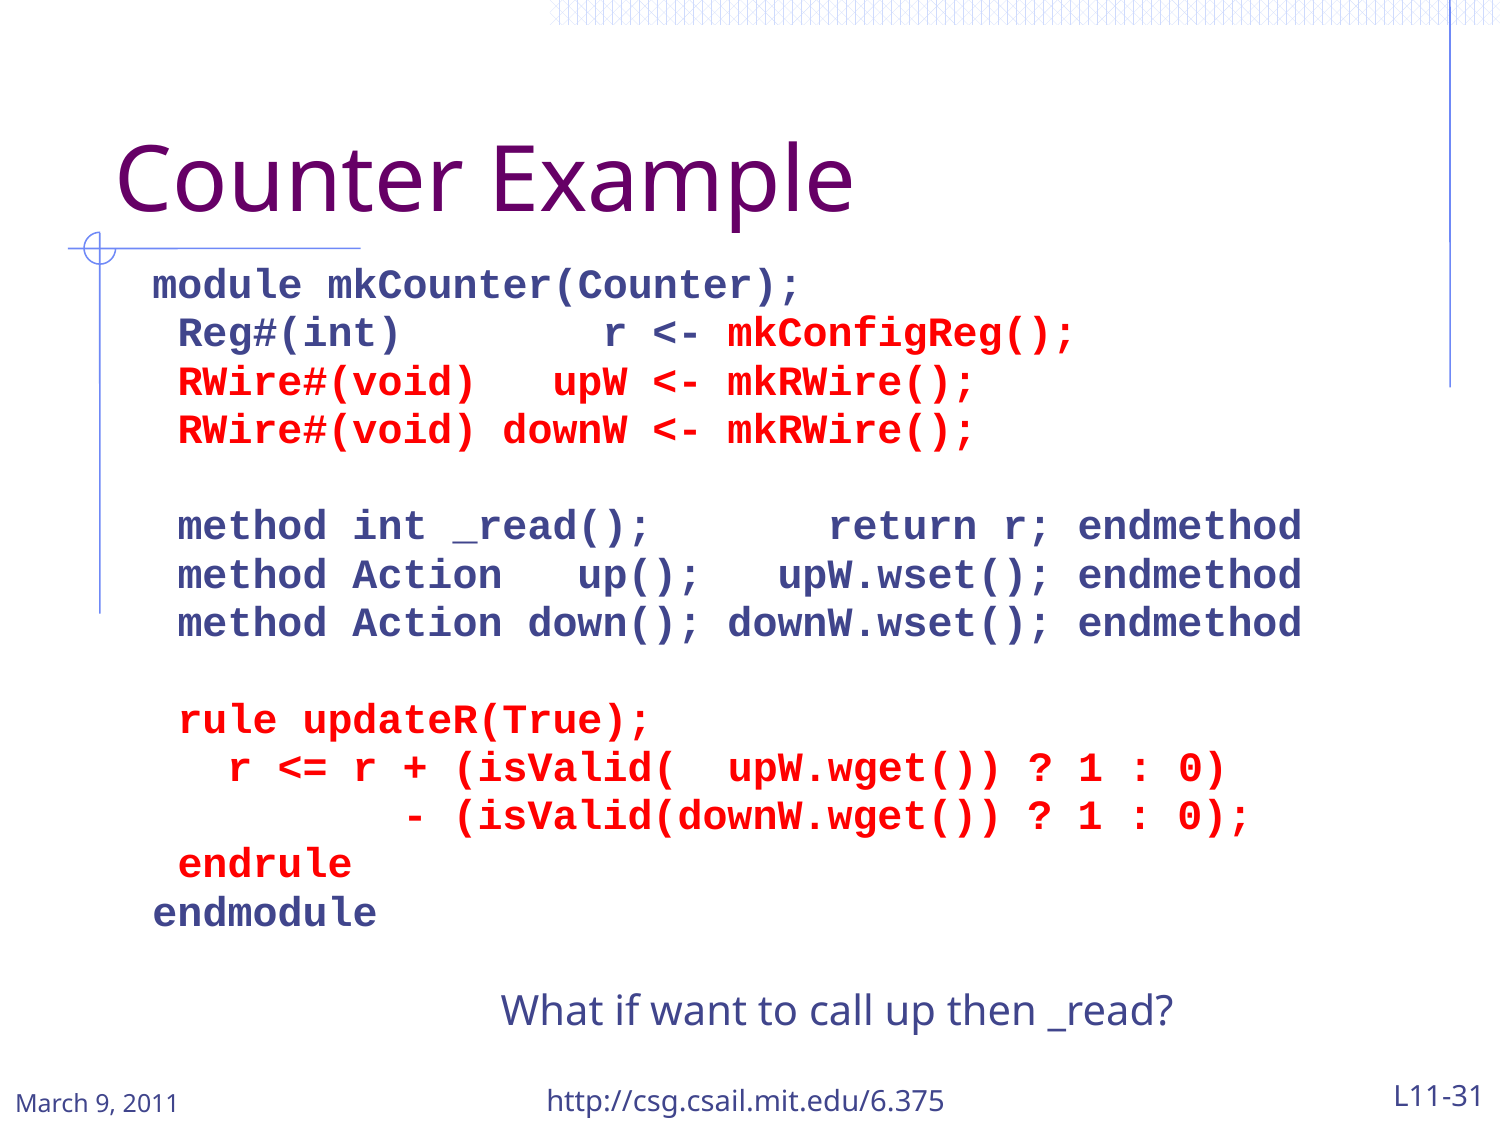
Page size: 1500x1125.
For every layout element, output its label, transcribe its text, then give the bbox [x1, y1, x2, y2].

list module mkCounter(Counter); Reg#(int) r <- mkConfigReg(); RWire#(void) upW <- mkRWire(); RWire#(void) downW <- mkRWire(); method int _read(); return r; endmethod method Action up(); upW.wset(); endmethod method Action down(); downW.wset(); endmethod rule updateR(True); r <= r + (isValid( upW.wget()) ? 1 : 0) - (isValid(downW.wget()) ? 1 : 0); endrule endmodule [137, 258, 1413, 1062]
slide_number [0, 1068, 293, 1125]
text_box What if want to call up then _read? [485, 976, 1290, 1041]
slide_number L11-31 [1187, 1049, 1500, 1125]
footer http://csg.csail.mit.edu/6.375 [508, 1062, 984, 1125]
title Counter Example [99, 49, 1376, 238]
